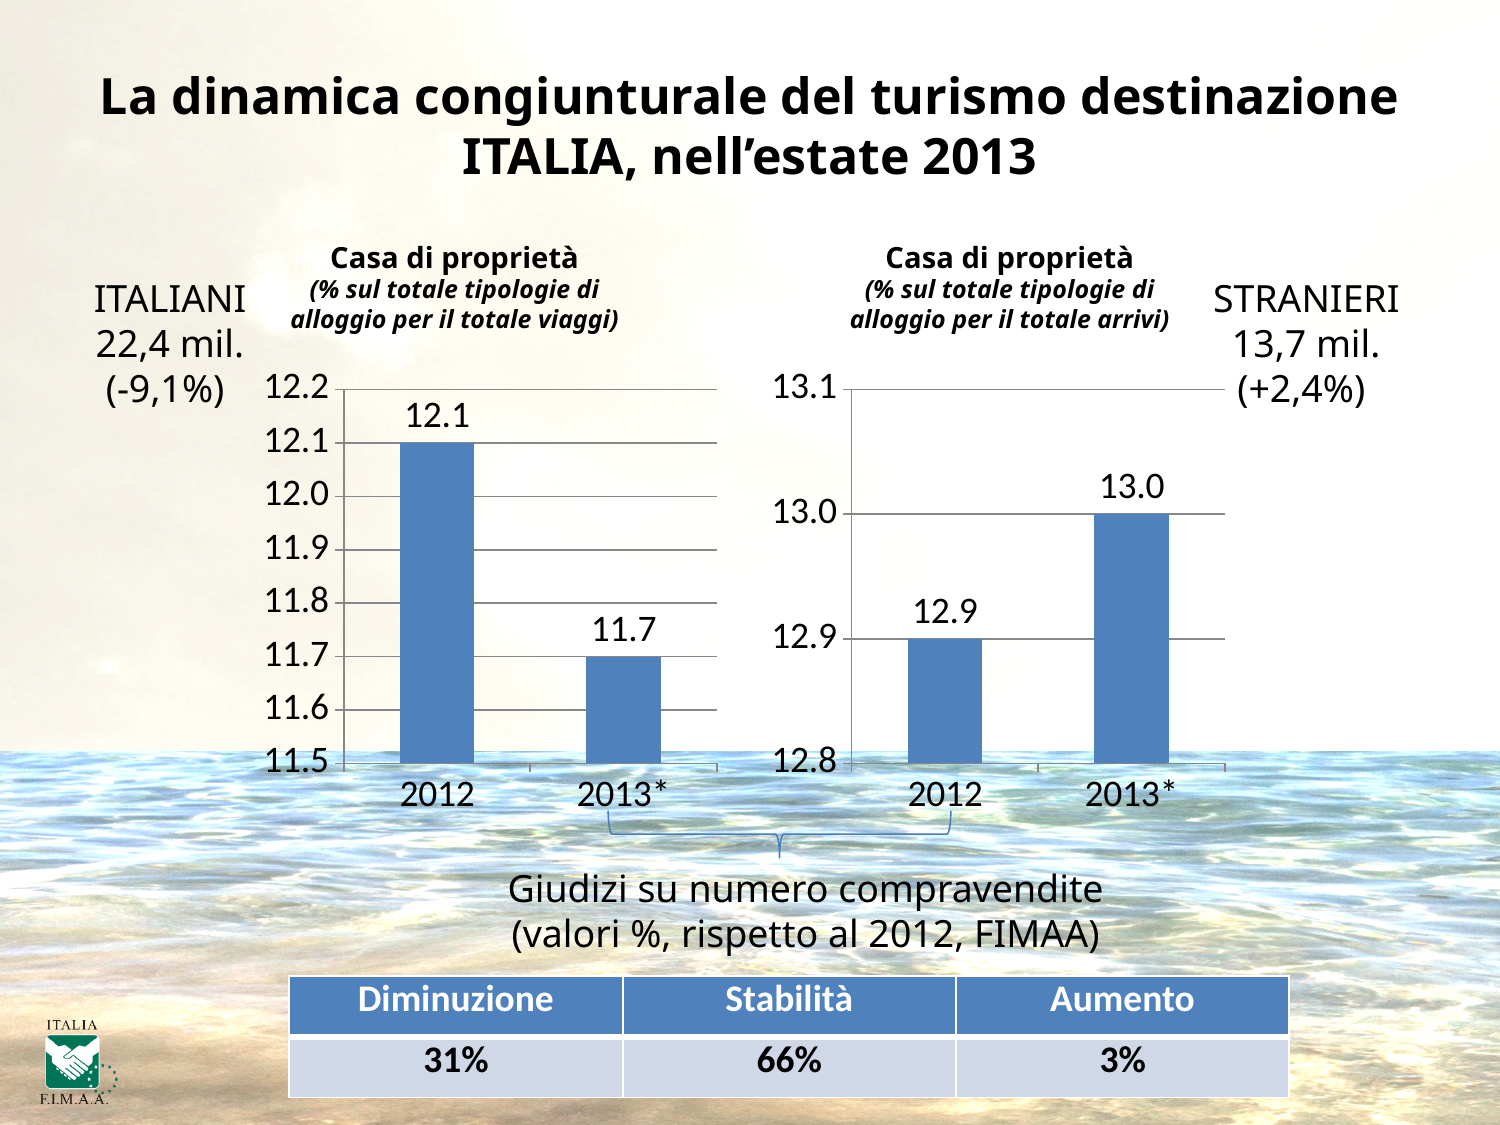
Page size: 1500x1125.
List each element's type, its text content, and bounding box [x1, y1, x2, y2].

text_box Casa di proprietà (% sul totale tipologie di alloggio per il totale arrivi) [809, 231, 1211, 360]
table_header Diminuzione [290, 977, 622, 1034]
table_header Stabilità [624, 977, 955, 1034]
table_cell 3% [957, 1040, 1288, 1097]
table_header Aumento [957, 977, 1288, 1034]
chart [253, 361, 727, 826]
text_box Giudizi su numero compravendite (valori %, rispetto al 2012, FIMAA) [492, 857, 1119, 963]
picture [39, 1019, 119, 1104]
chart [761, 361, 1235, 826]
text_box Casa di proprietà (% sul totale tipologie di alloggio per il totale viaggi) [253, 231, 656, 361]
table_cell 31% [290, 1040, 622, 1097]
table_cell 66% [624, 1040, 955, 1097]
text_box [610, 810, 949, 857]
title La dinamica congiunturale del turismo destinazione ITALIA, nell’estate 2013 [75, 30, 1425, 219]
text_box ITALIANI 22,4 mil. (-9,1%) [78, 267, 253, 417]
text_box STRANIERI 13,7 mil. (+2,4%) [1211, 267, 1415, 417]
